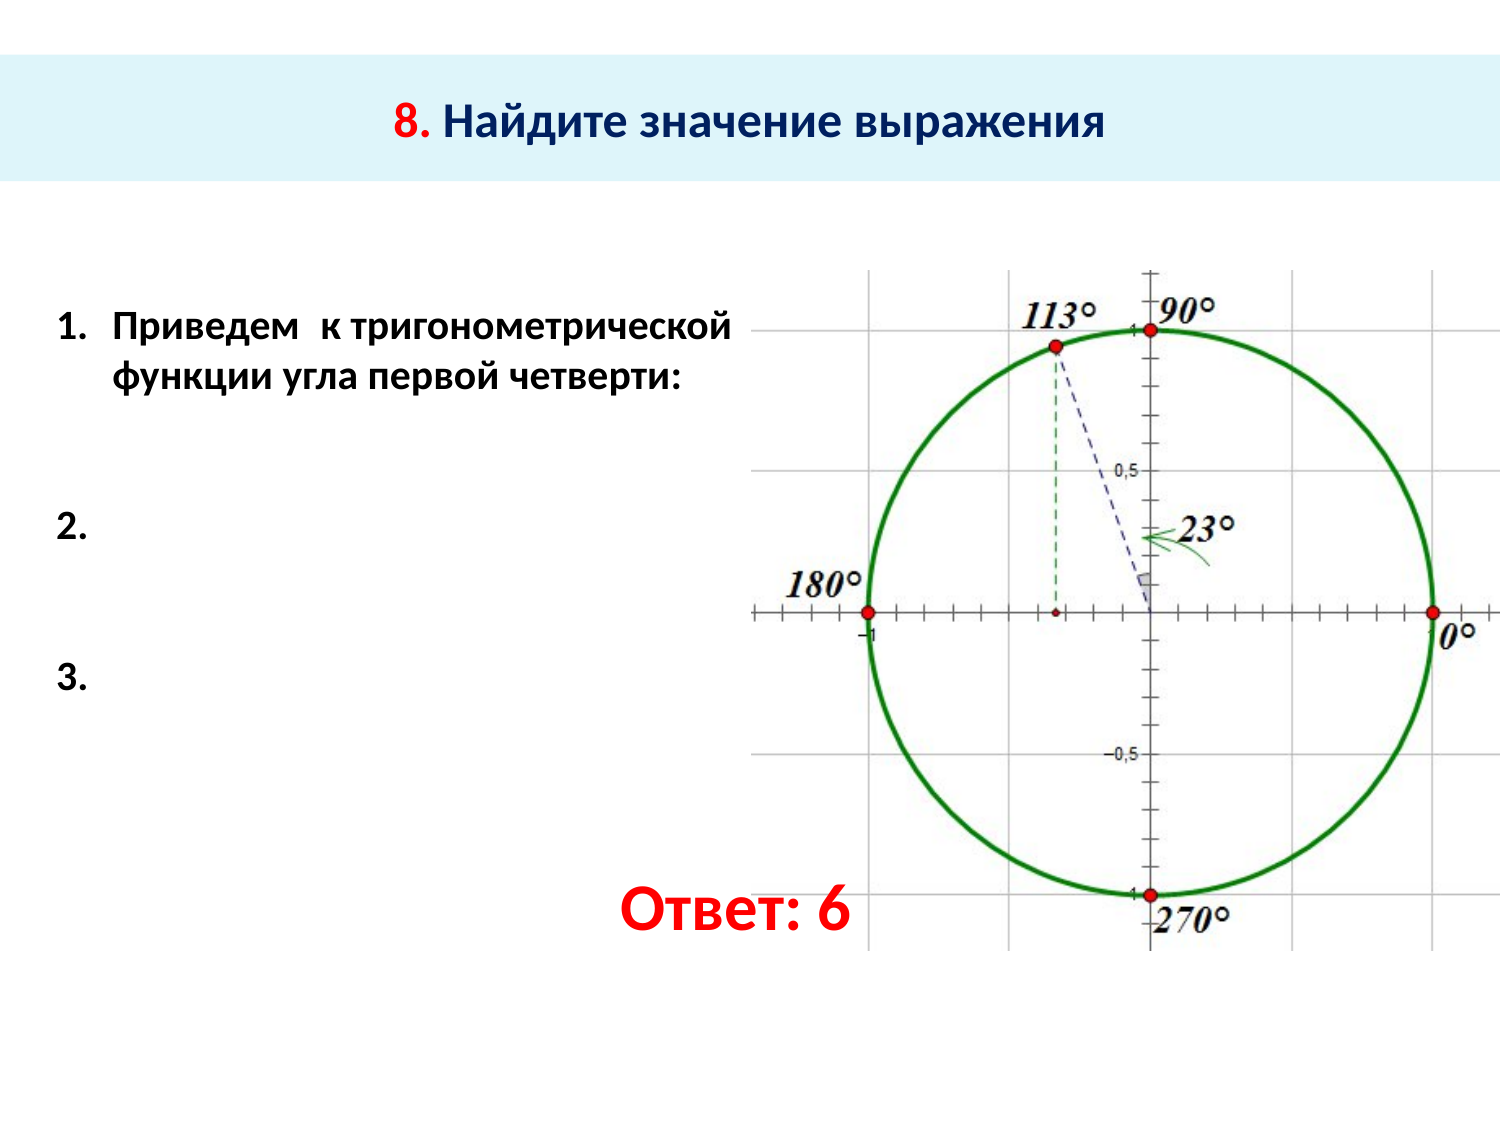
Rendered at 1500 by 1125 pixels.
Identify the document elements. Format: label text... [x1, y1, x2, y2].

text_box Ответ: 6 [605, 856, 745, 951]
picture [750, 269, 1500, 951]
